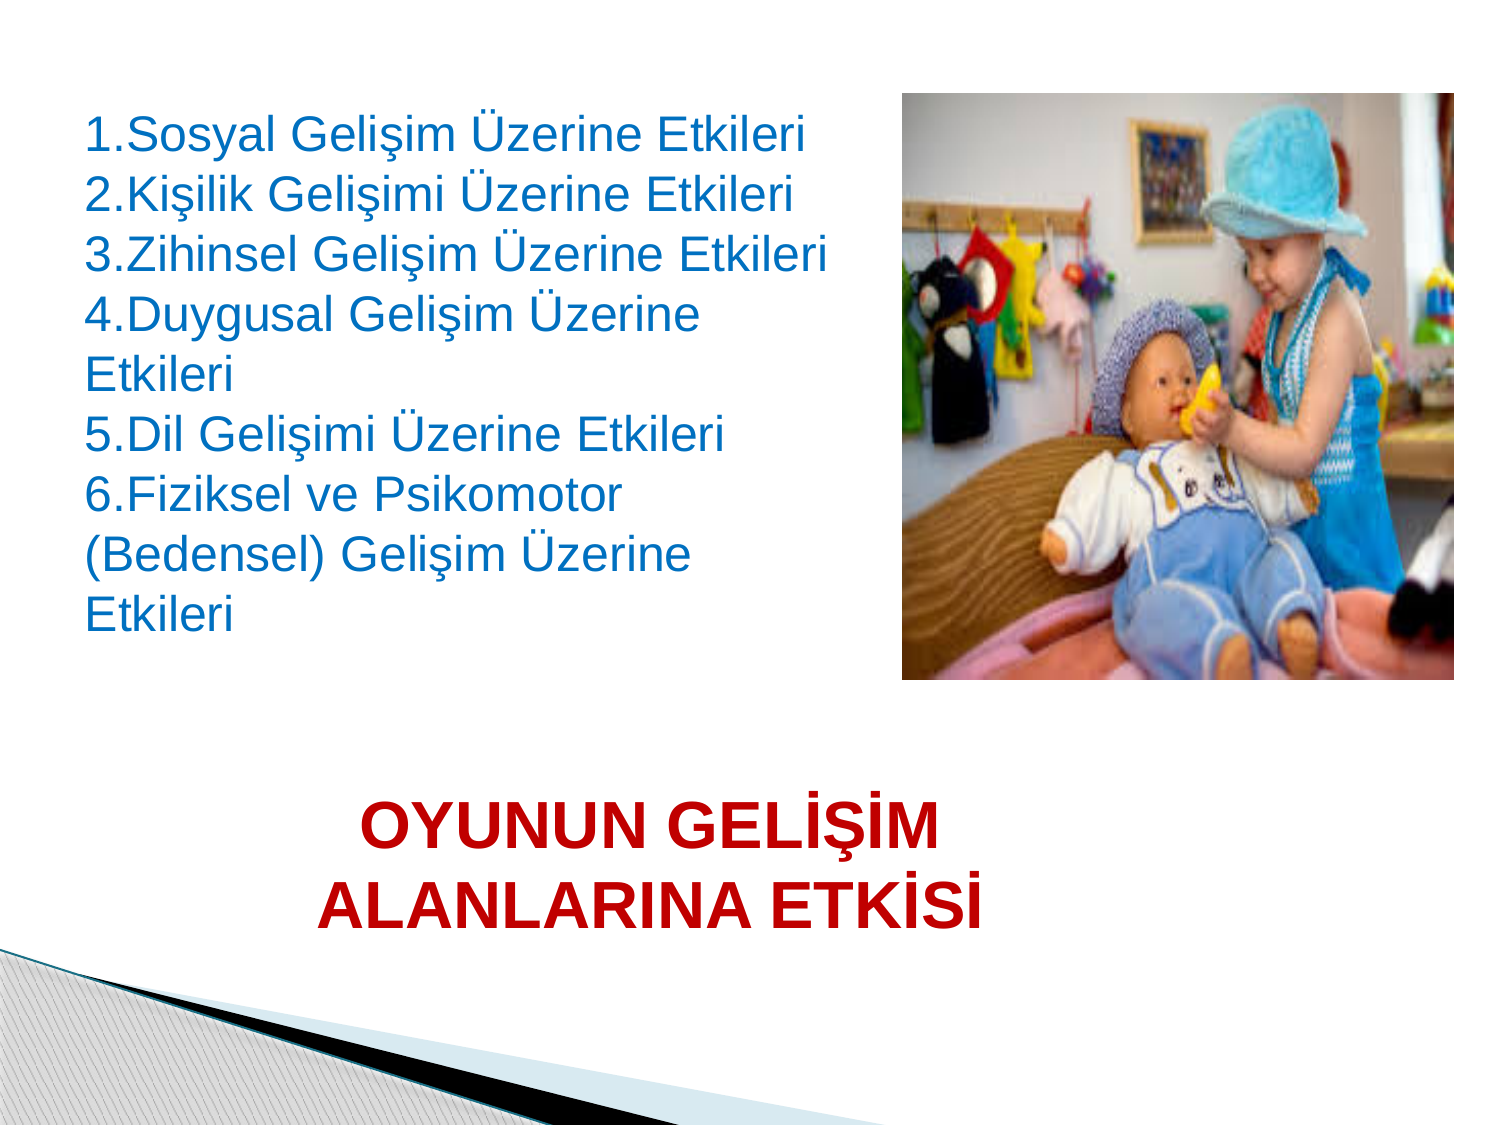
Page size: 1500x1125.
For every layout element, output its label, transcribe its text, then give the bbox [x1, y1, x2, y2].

text_box 1.Sosyal Gelişim Üzerine Etkileri 2.Kişilik Gelişimi Üzerine Etkileri 3.Zihinsel Gelişim Üzerine Etkileri 4.Duygusal Gelişim Üzerine Etkileri 5.Dil Gelişimi Üzerine Etkileri 6.Fiziksel ve Psikomotor (Bedensel) Gelişim Üzerine Etkileri [70, 93, 856, 649]
picture [902, 93, 1454, 680]
text_box OYUNUN GELİŞİM ALANLARINA ETKİSİ [163, 774, 1137, 950]
